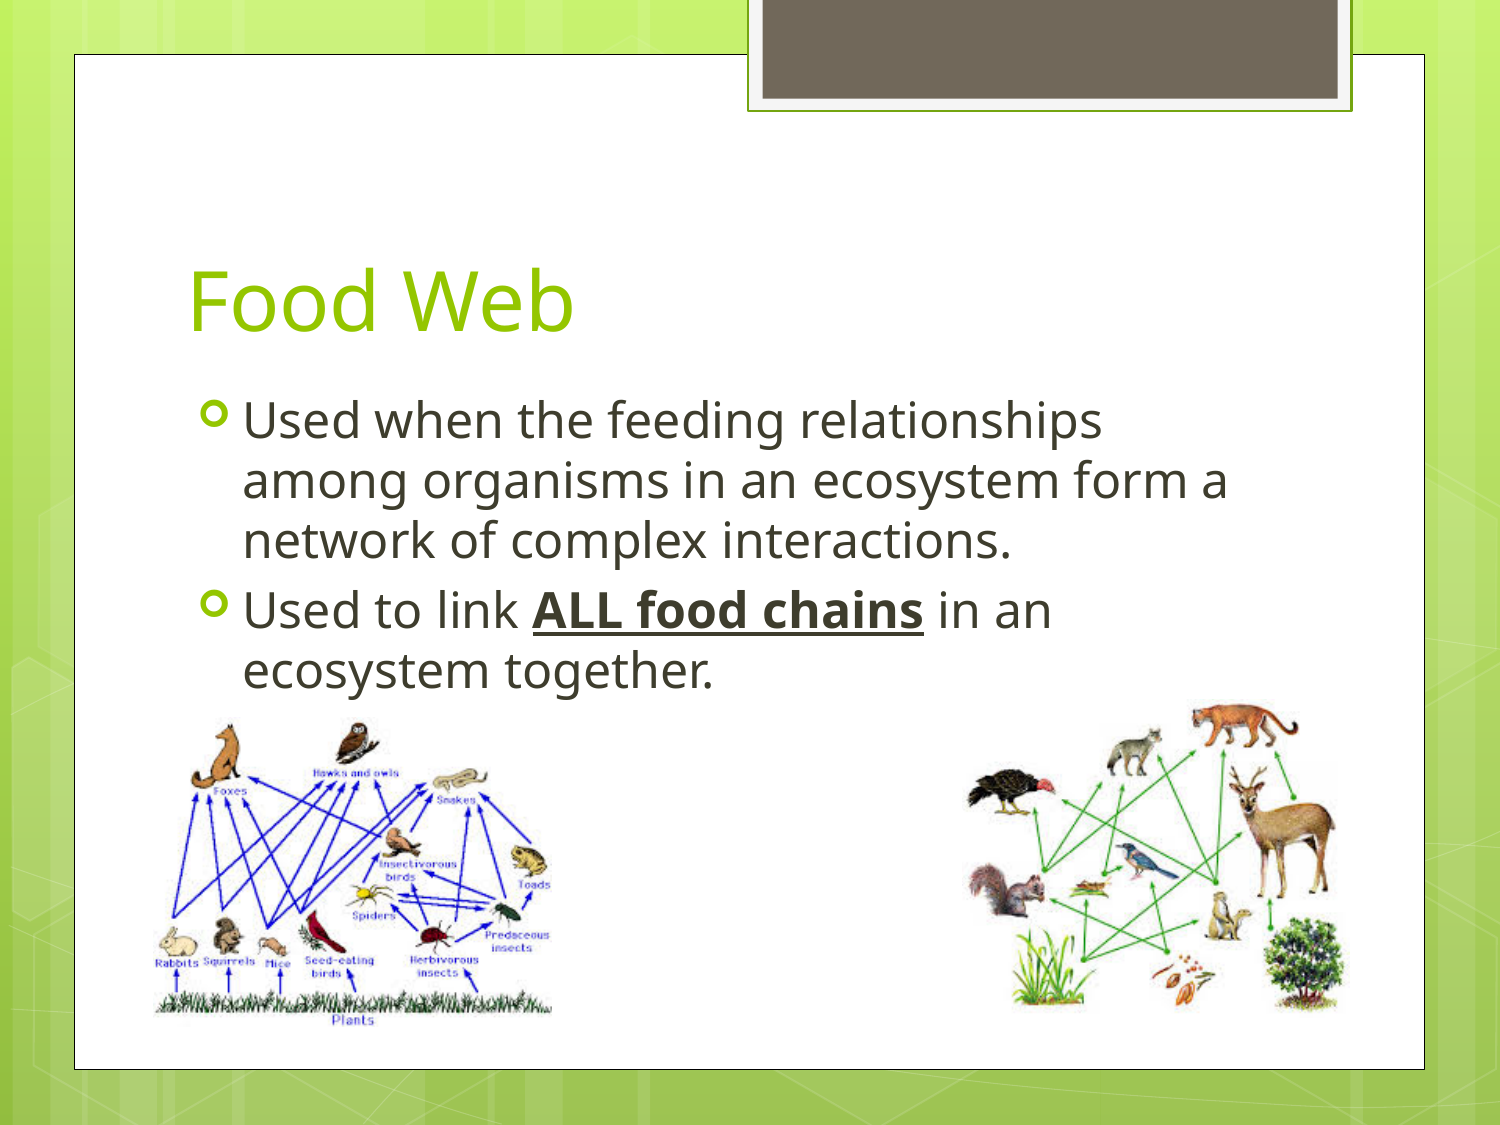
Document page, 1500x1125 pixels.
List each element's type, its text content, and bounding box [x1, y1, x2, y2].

picture [962, 699, 1351, 1018]
title Food Web [171, 168, 1324, 357]
picture [153, 716, 553, 1027]
list Used when the feeding relationships among organisms in an ecosystem form a network of complex interactions. Used to link ALL food chains in an ecosystem together. [171, 381, 1283, 957]
